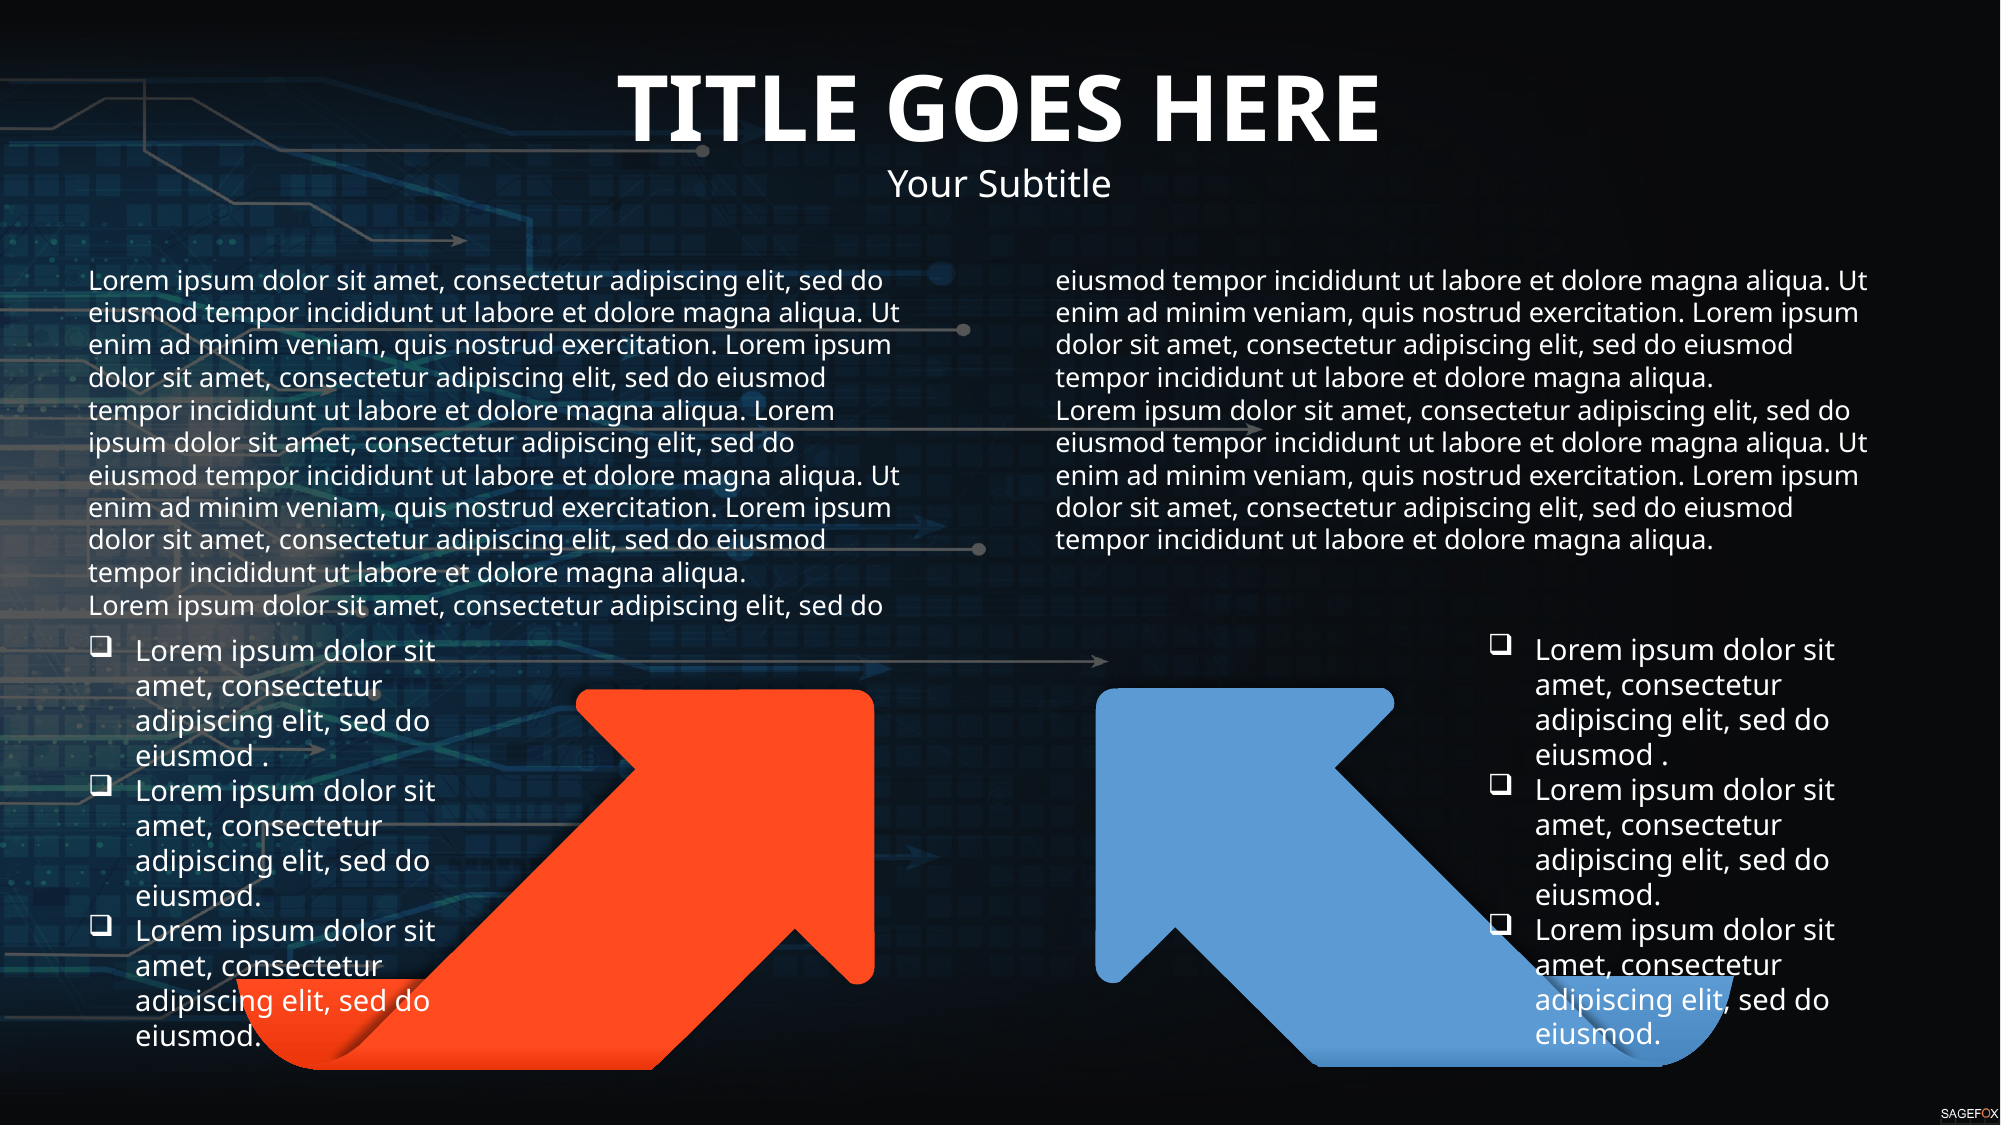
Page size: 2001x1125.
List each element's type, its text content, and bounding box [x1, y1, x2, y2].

text_box TITLE GOES HERE Your Subtitle [548, 42, 1452, 212]
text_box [1125, 598, 1663, 1125]
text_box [307, 600, 845, 1125]
picture [1940, 0, 2001, 1125]
text_box [283, 1060, 307, 1069]
text_box Lorem ipsum dolor sit amet, consectetur adipiscing elit, sed do eiusmod . Lorem ipsum dolor sit amet, consectetur adipiscing elit, sed do eiusmod. Lorem ipsum dolor sit amet, consectetur adipiscing elit, sed do eiusmod. [73, 643, 307, 1060]
text_box [1663, 1059, 1684, 1067]
text_box Lorem ipsum dolor sit amet, consectetur adipiscing elit, sed do eiusmod . Lorem ipsum dolor sit amet, consectetur adipiscing elit, sed do eiusmod. Lorem ipsum dolor sit amet, consectetur adipiscing elit, sed do eiusmod. [1663, 598, 1914, 1059]
text_box Lorem ipsum dolor sit amet, consectetur adipiscing elit, sed do eiusmod tempor incididunt ut labore et dolore magna aliqua. Ut enim ad minim veniam, quis nostrud exercitation. Lorem ipsum dolor sit amet, consectetur adipiscing elit, sed do eiusmod tempor incididunt ut labore et dolore magna aliqua. Lorem ipsum dolor sit amet, consectetur adipiscing elit, sed do eiusmod tempor incididunt ut labore et dolore magna aliqua. Ut enim ad minim veniam, quis nostrud exercitation. Lorem ipsum dolor sit amet, consectetur adipiscing elit, sed do eiusmod tempor incididunt ut labore et dolore magna aliqua. Lorem ipsum dolor sit amet, consectetur adipiscing elit, sed do eiusmod tempor incididunt ut labore et dolore magna aliqua. Ut enim ad minim veniam, quis nostrud exercitation. Lorem ipsum dolor sit amet, consectetur adipiscing elit, sed do eiusmod tempor incididunt ut labore et dolore magna aliqua. Lorem ipsum dolor sit amet, consectetur adipiscing elit, sed do eiusmod tempor incididunt ut labore et dolore magna aliqua. Ut enim ad minim veniam, quis nostrud exercitation. Lorem ipsum dolor sit amet, consectetur adipiscing elit, sed do eiusmod tempor incididunt ut labore et dolore magna aliqua. [73, 255, 1888, 643]
